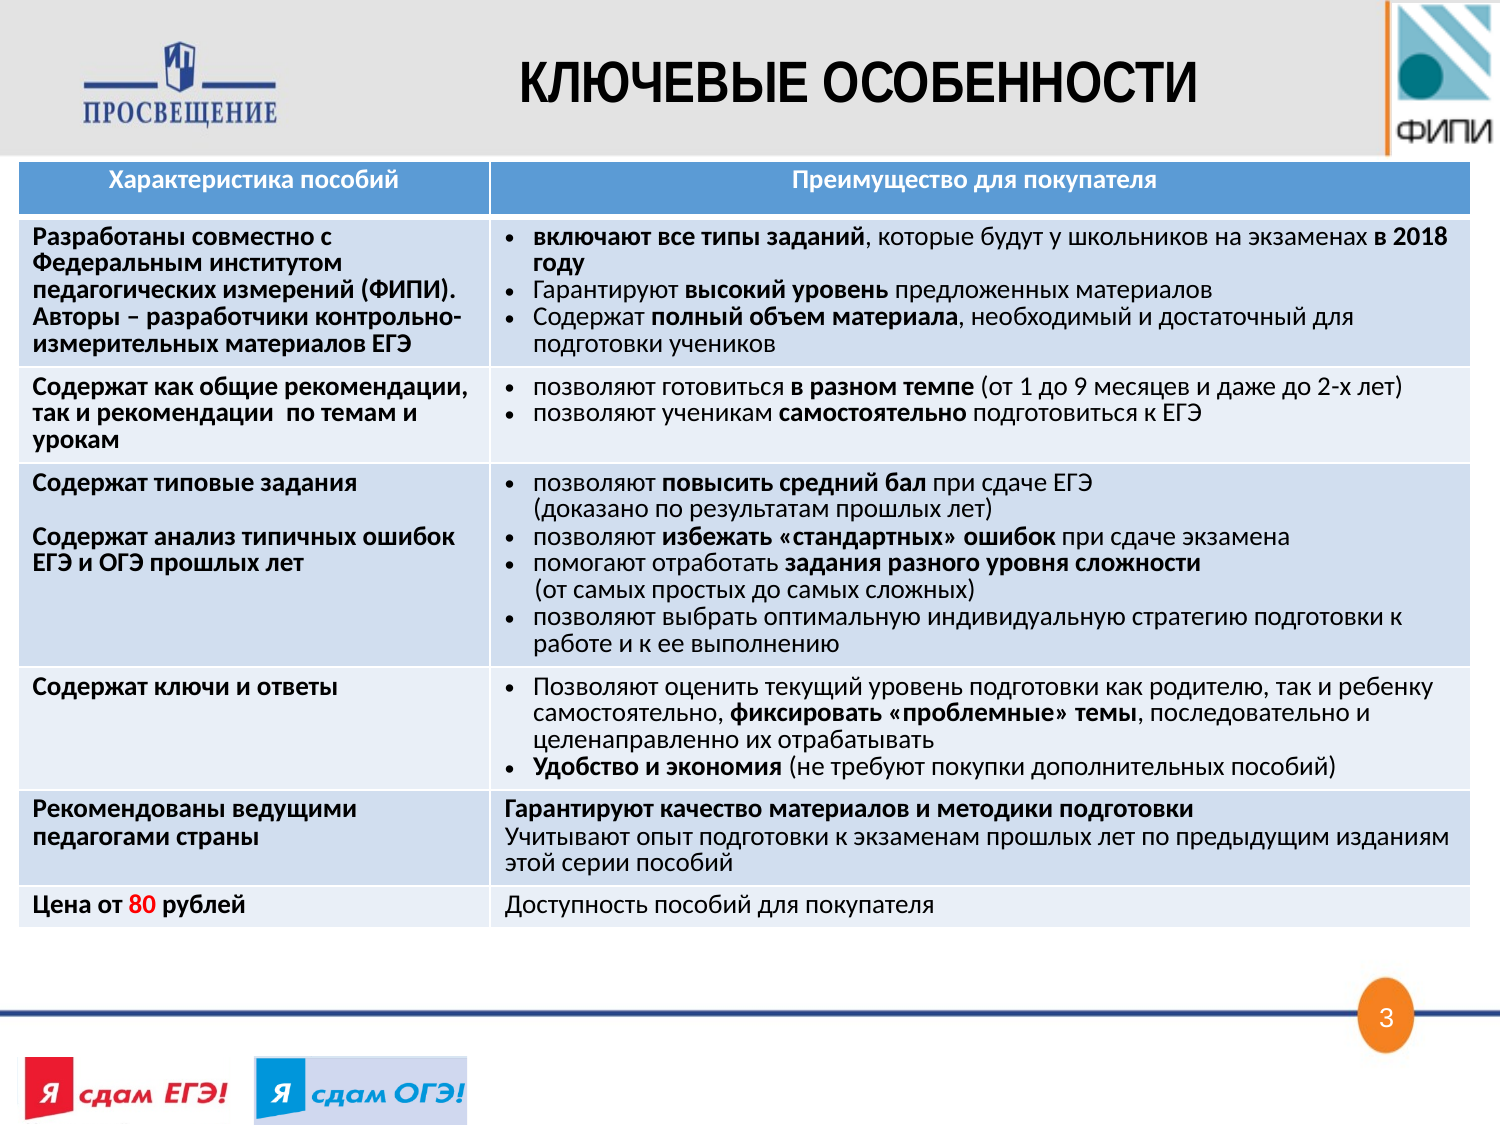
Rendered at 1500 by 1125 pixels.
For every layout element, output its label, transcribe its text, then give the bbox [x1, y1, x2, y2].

table_cell Доступность пособий для покупателя [491, 887, 1470, 927]
text_box КЛЮЧЕВЫЕ ОСОБЕННОСТИ [405, 37, 1326, 122]
table_cell Позволяют оценить текущий уровень подготовки как родителю, так и ребенку самостоятельно, фиксировать «проблемные» темы, последовательно и целенаправленно их отрабатывать Удобство и экономия (не требуют покупки дополнительных пособий) [491, 668, 1470, 789]
table_header Характеристика пособий [19, 162, 489, 214]
table_cell включают все типы заданий, которые будут у школьников на экзаменах в 2018 году Гарантируют высокий уровень предложенных материалов Содержат полный объем материала, необходимый и достаточный для подготовки учеников [491, 220, 1470, 366]
picture [0, 0, 1500, 1125]
table_cell Гарантируют качество материалов и методики подготовки Учитывают опыт подготовки к экзаменам прошлых лет по предыдущим изданиям этой серии пособий [491, 791, 1470, 885]
slide_number 3 [1069, 986, 1408, 1047]
table_cell Цена от 80 рублей [19, 887, 489, 927]
table_cell Содержат ключи и ответы [19, 668, 489, 789]
table_cell Содержат типовые задания Содержат анализ типичных ошибок ЕГЭ и ОГЭ прошлых лет [19, 464, 489, 666]
table_cell позволяют повысить средний бал при сдаче ЕГЭ (доказано по результатам прошлых лет) позволяют избежать «стандартных» ошибок при сдаче экзамена помогают отработать задания разного уровня сложности (от самых простых до самых сложных) позволяют выбрать оптимальную индивидуальную стратегию подготовки к работе и к ее выполнению [491, 464, 1470, 666]
table_header Преимущество для покупателя [491, 162, 1470, 214]
table_cell Содержат как общие рекомендации, так и рекомендации по темам и урокам [19, 368, 489, 462]
table_cell Разработаны совместно с Федеральным институтом педагогических измерений (ФИПИ). Авторы – разработчики контрольно-измерительных материалов ЕГЭ [19, 220, 489, 366]
table_cell Рекомендованы ведущими педагогами страны [19, 791, 489, 885]
table_cell позволяют готовиться в разном темпе (от 1 до 9 месяцев и даже до 2-х лет) позволяют ученикам самостоятельно подготовиться к ЕГЭ [491, 368, 1470, 462]
